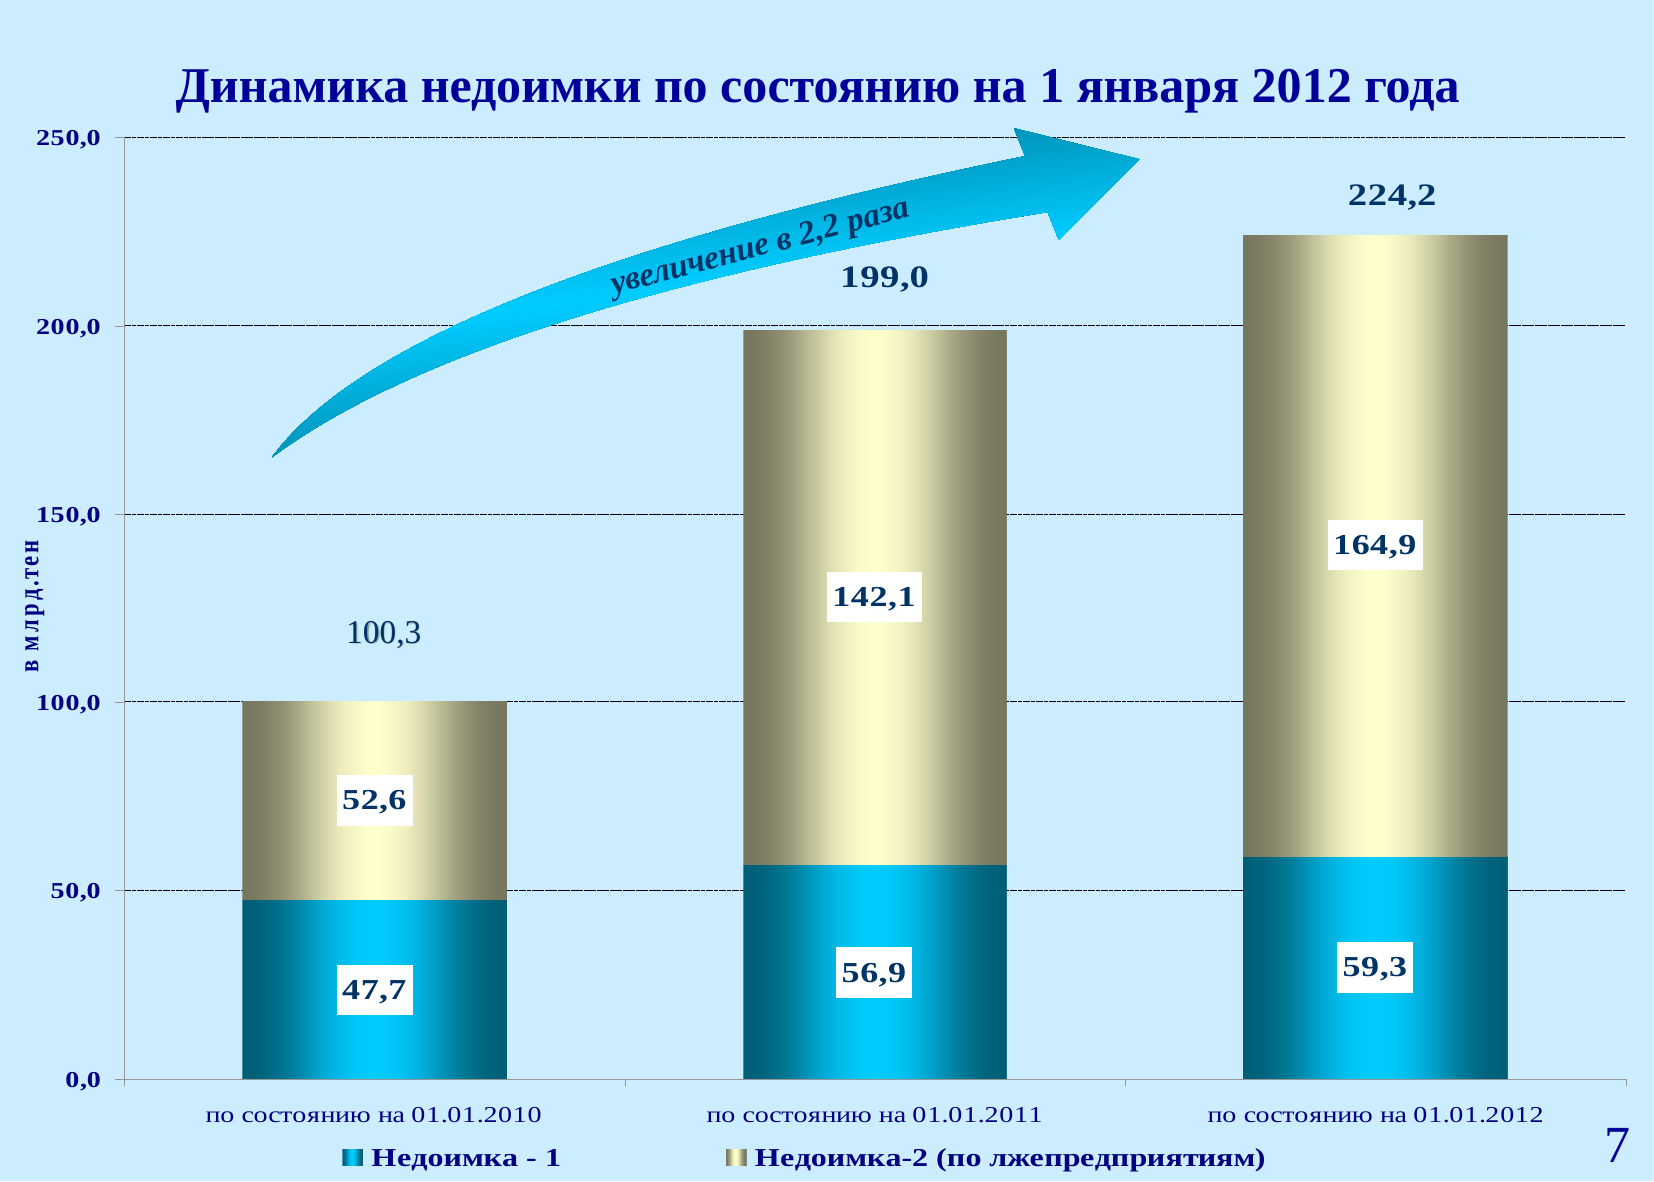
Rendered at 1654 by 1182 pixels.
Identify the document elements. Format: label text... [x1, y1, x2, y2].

text_box Динамика недоимки по состоянию на 1 января 2012 года [31, 44, 1604, 111]
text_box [0, 112, 1654, 1182]
